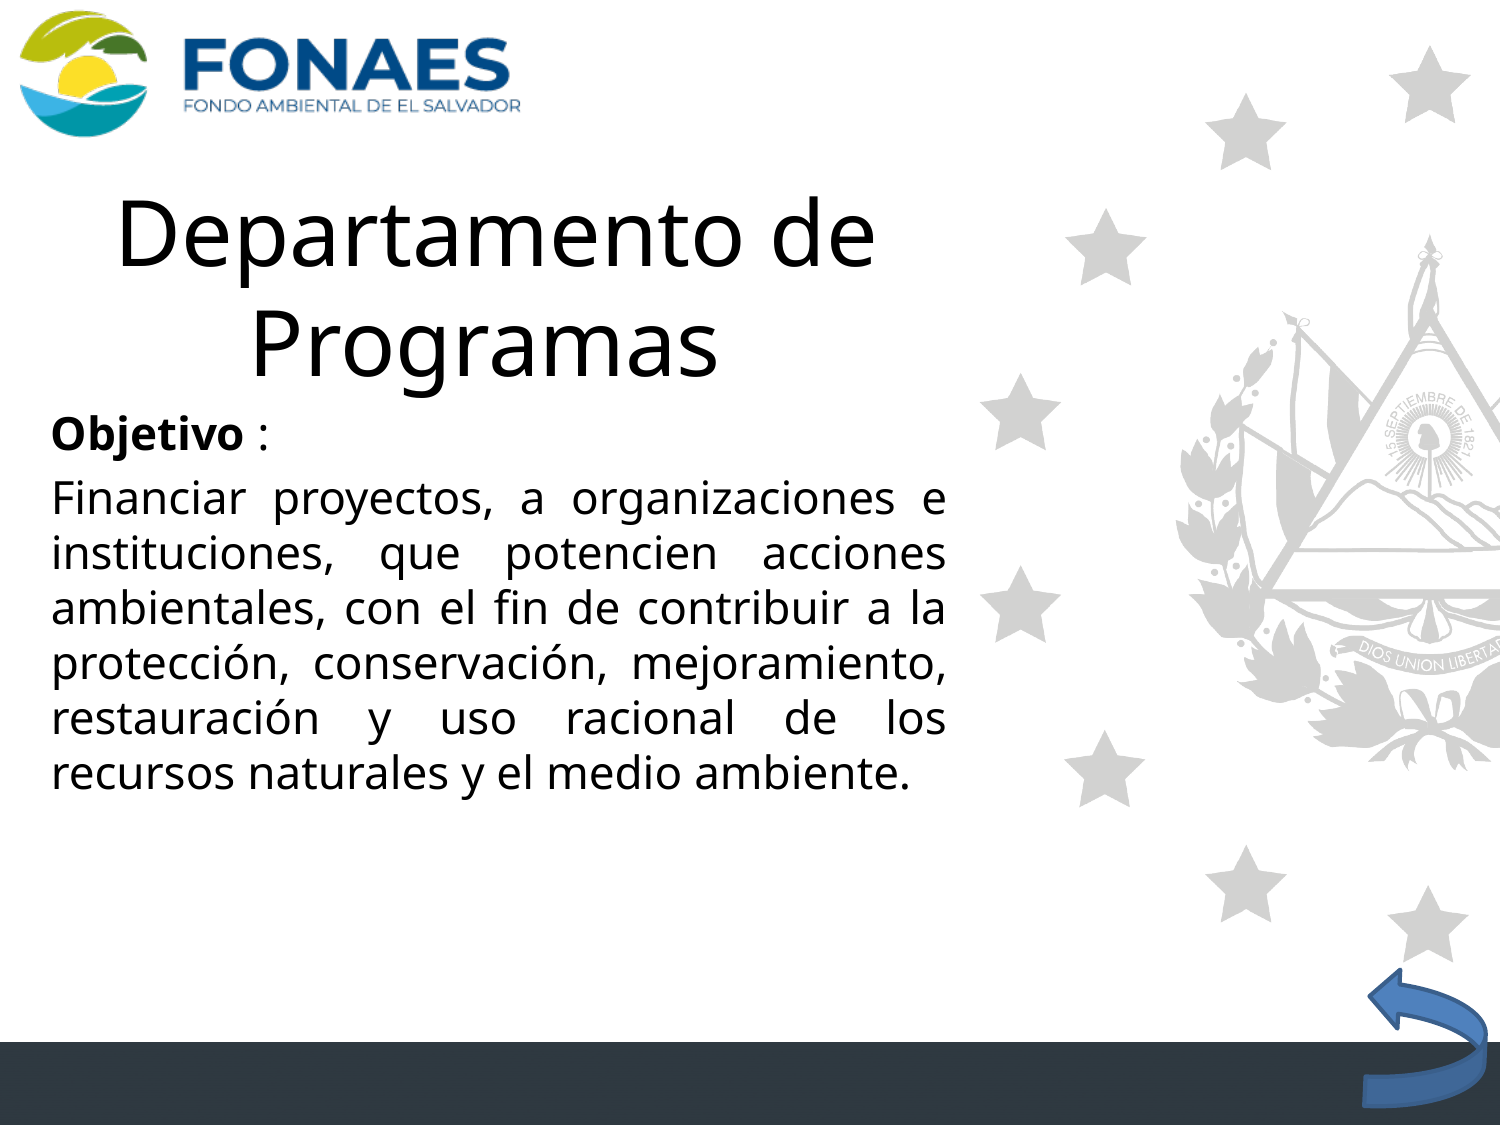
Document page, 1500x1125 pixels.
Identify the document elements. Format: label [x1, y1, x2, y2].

picture [5, 0, 528, 152]
text_box [0, 0, 1500, 1125]
